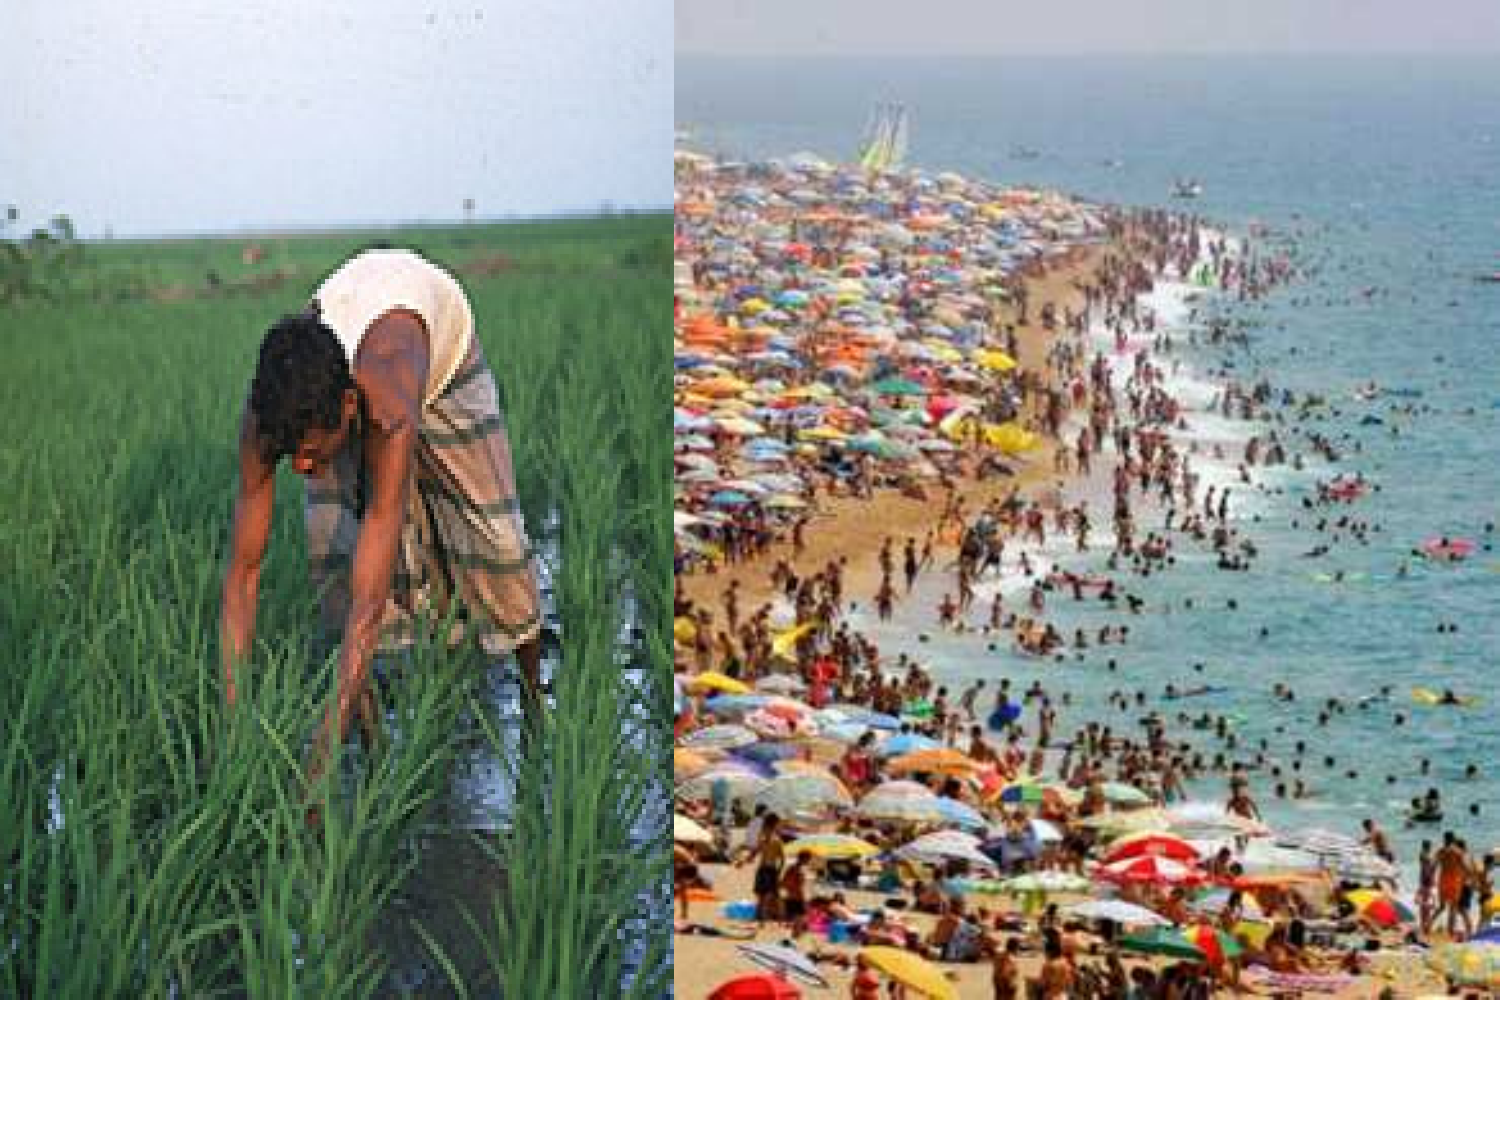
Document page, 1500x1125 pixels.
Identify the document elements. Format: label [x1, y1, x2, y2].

picture [0, 0, 1500, 1000]
